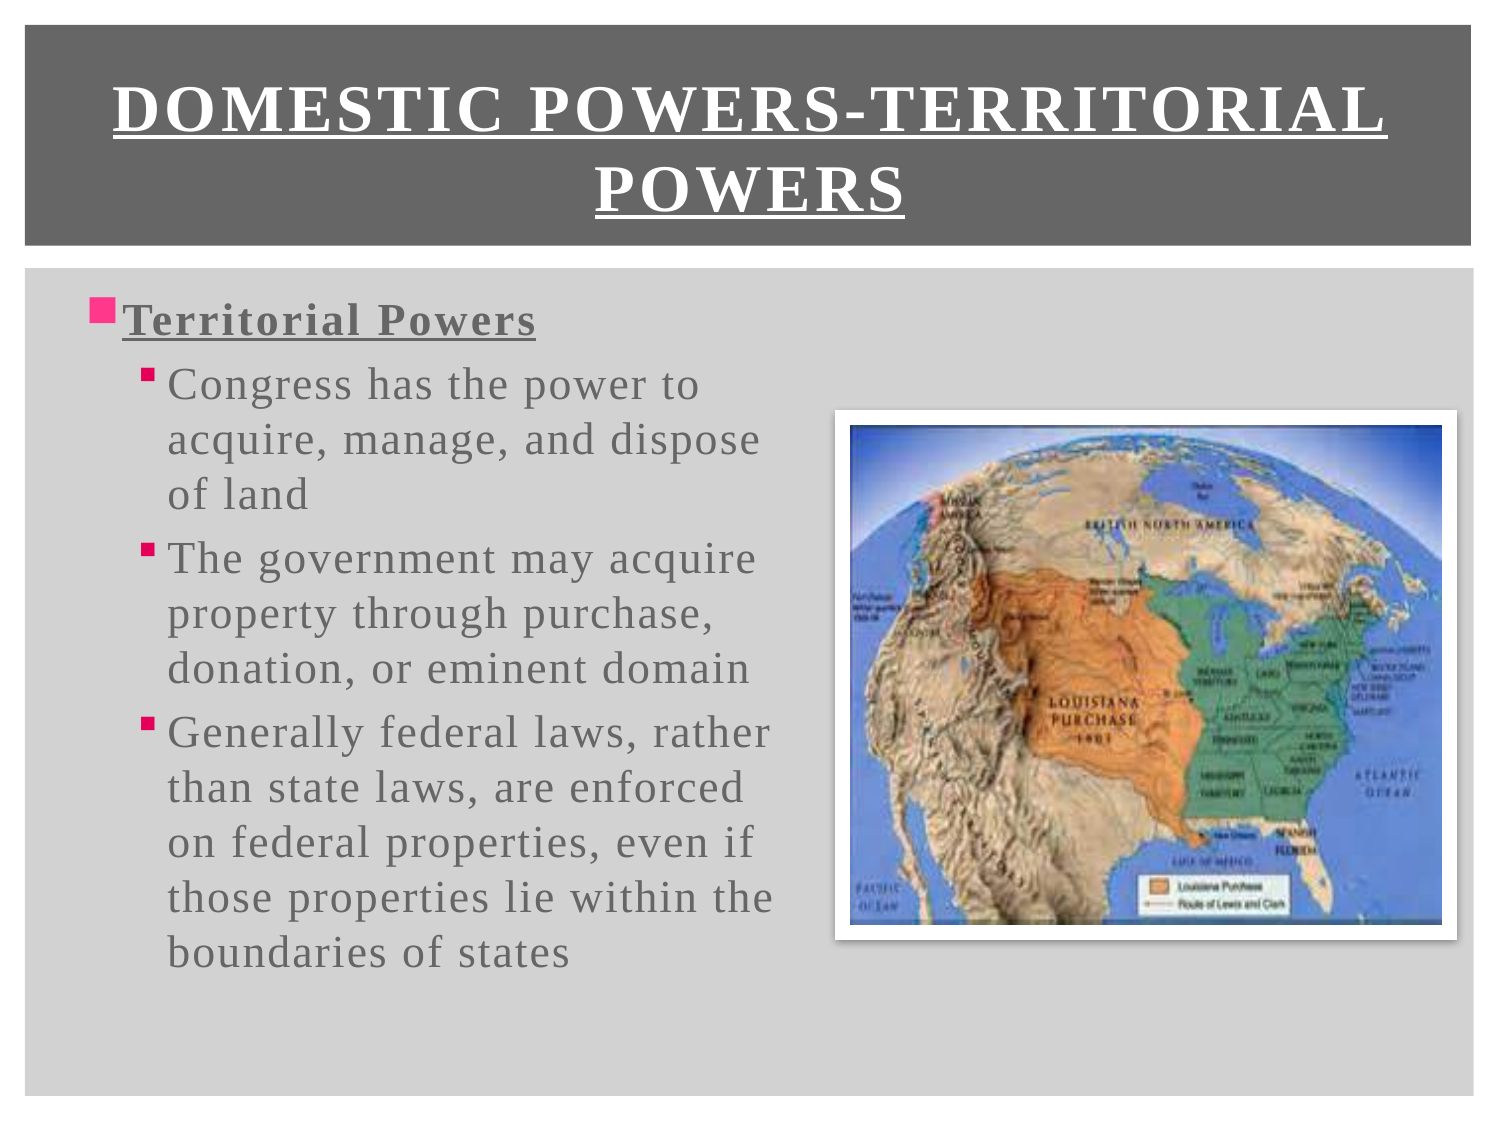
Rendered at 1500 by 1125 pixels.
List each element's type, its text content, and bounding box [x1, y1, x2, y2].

picture [849, 424, 1443, 926]
title Domestic Powers-Territorial Powers [62, 58, 1438, 232]
list Territorial Powers Congress has the power to acquire, manage, and dispose of land The government may acquire property through purchase, donation, or eminent domain Generally federal laws, rather than state laws, are enforced on federal properties, even if those properties lie within the boundaries of states [62, 281, 825, 1088]
